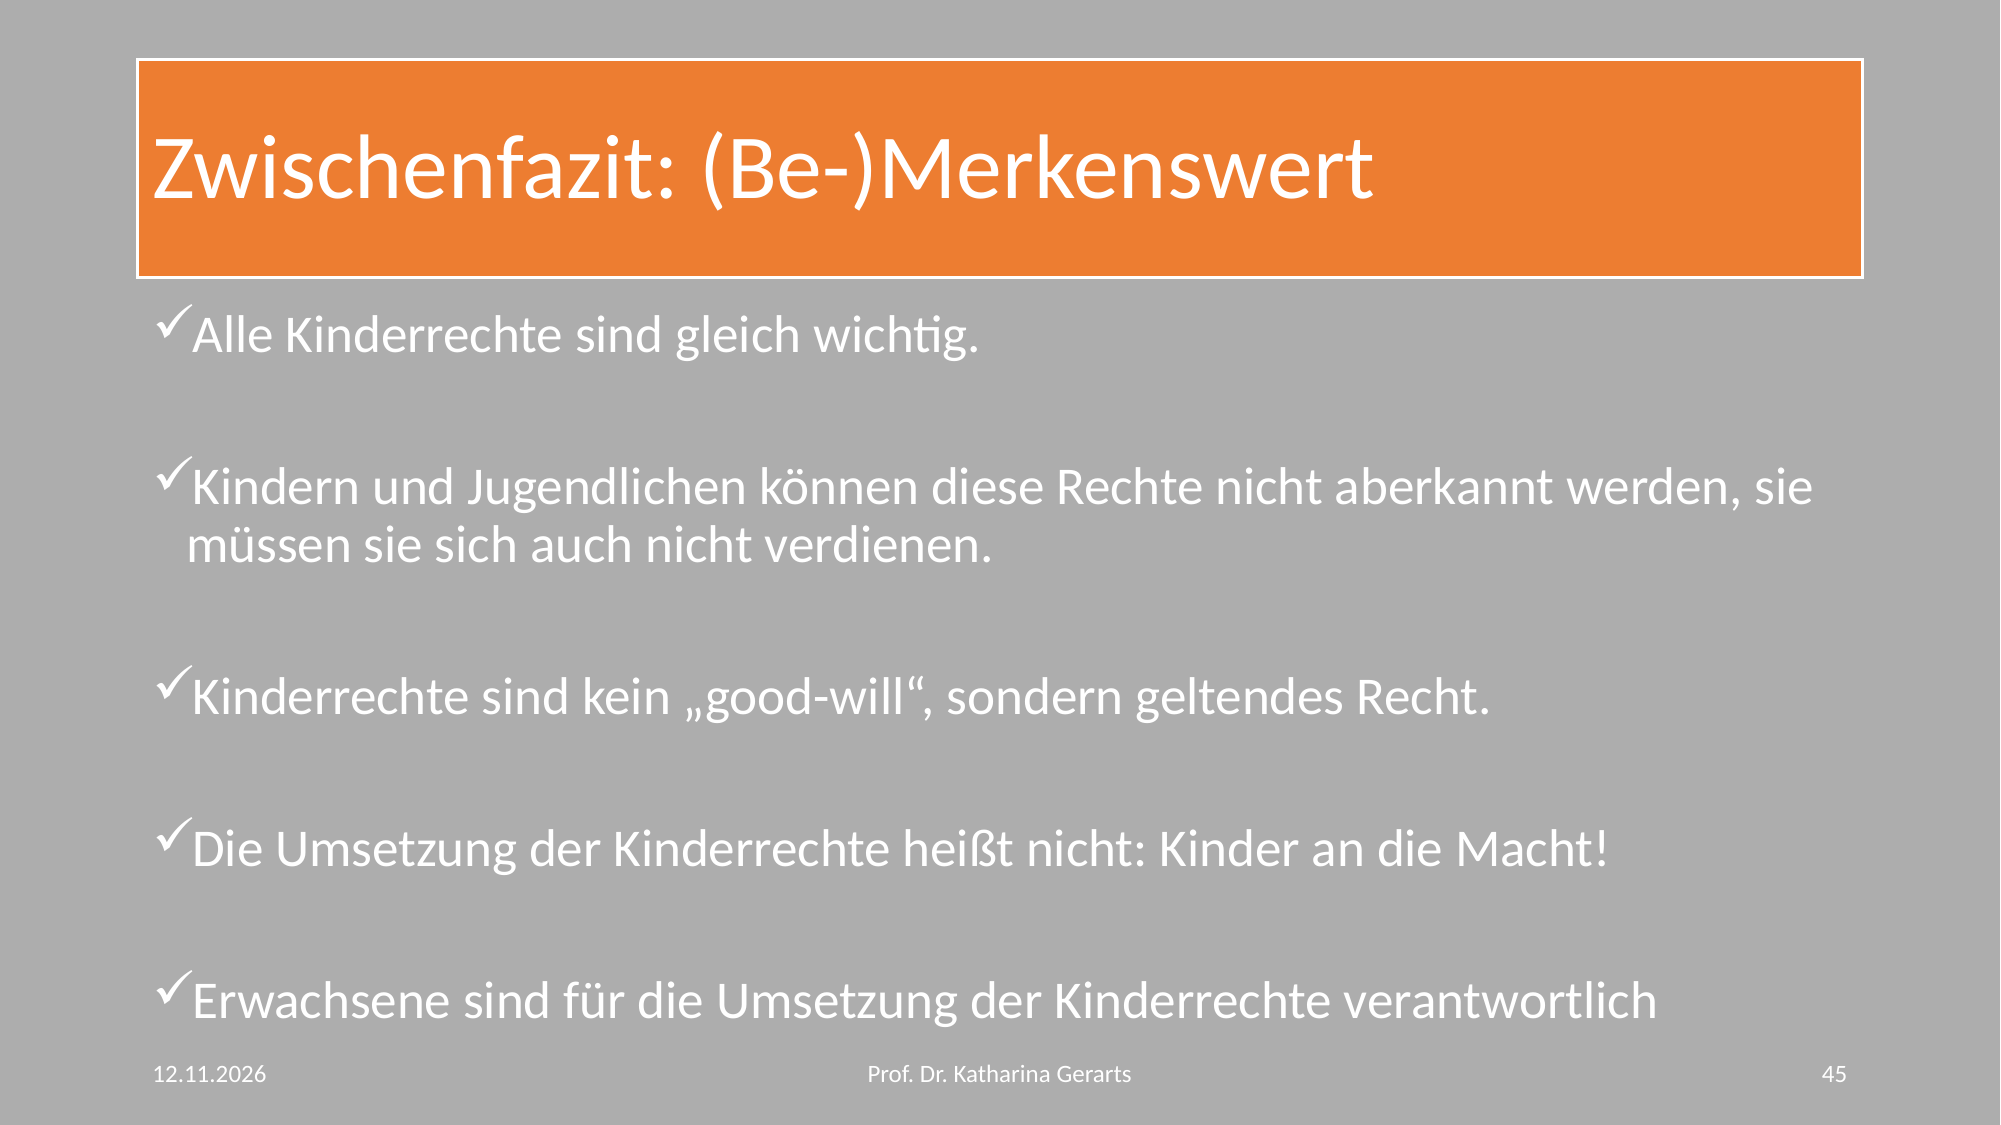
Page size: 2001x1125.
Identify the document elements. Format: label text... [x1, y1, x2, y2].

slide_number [137, 1042, 588, 1103]
footer Prof. Dr. Katharina Gerarts [662, 1042, 1338, 1103]
list Alle Kinderrechte sind gleich wichtig. Kindern und Jugendlichen können diese Rechte nicht aberkannt werden, sie müssen sie sich auch nicht verdienen. Kinderrechte sind kein „good-will“, sondern geltendes Recht. Die Umsetzung der Kinderrechte heißt nicht: Kinder an die Macht! Erwachsene sind für die Umsetzung der Kinderrechte verantwortlich [137, 299, 1863, 1043]
title Zwischenfazit: (Be-)Merkenswert [136, 58, 1864, 279]
slide_number 45 [1412, 1042, 1863, 1103]
